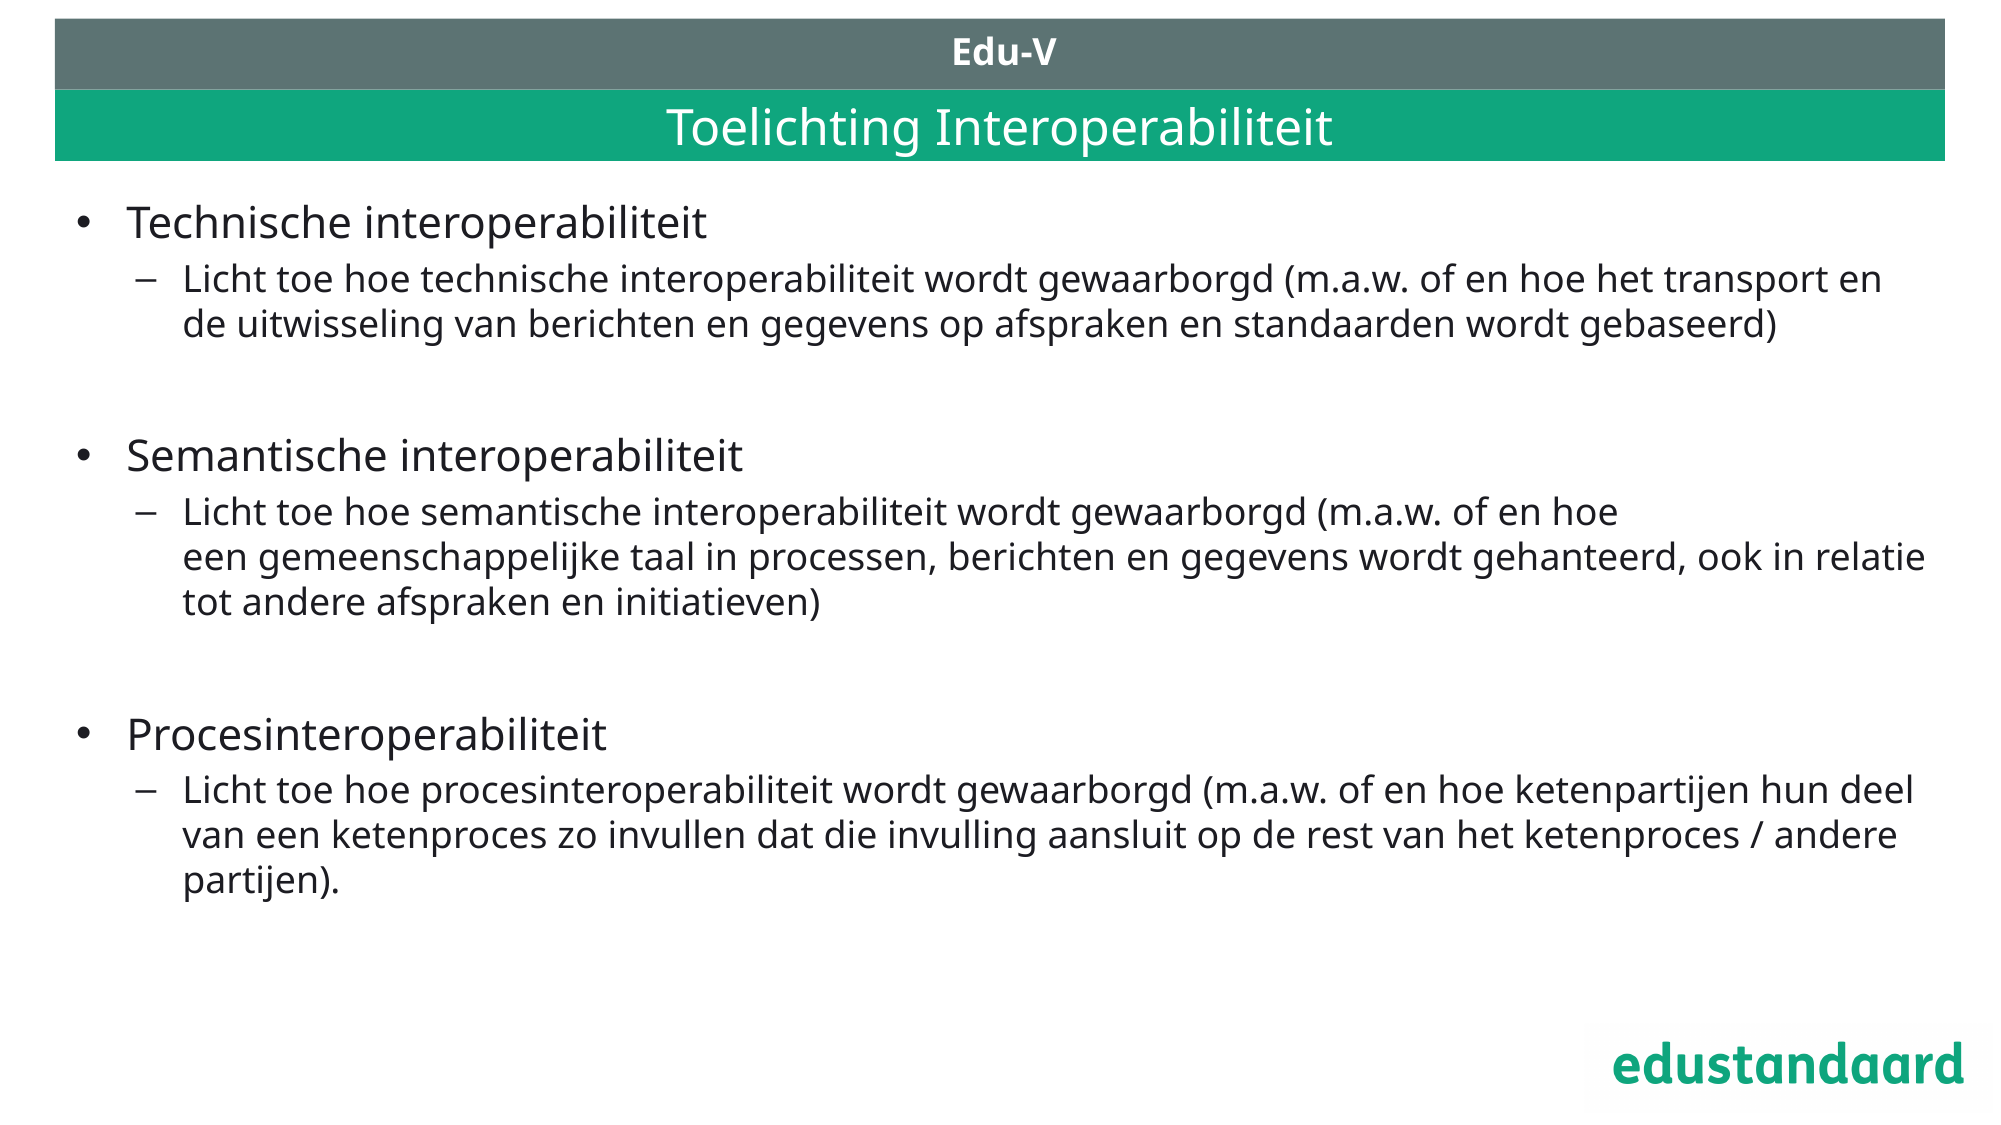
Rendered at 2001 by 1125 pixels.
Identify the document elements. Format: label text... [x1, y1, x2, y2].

picture [1584, 1023, 1993, 1113]
list Edu-V [76, 10, 1924, 90]
title Toelichting Interoperabiliteit [55, 89, 1945, 161]
list Technische interoperabiliteit Licht toe hoe technische interoperabiliteit wordt gewaarborgd (m.a.w. of en hoe het transport en de uitwisseling van berichten en gegevens op afspraken en standaarden wordt gebaseerd) Semantische interoperabiliteit Licht toe hoe semantische interoperabiliteit wordt gewaarborgd (m.a.w. of en hoe een gemeenschappelijke taal in processen, berichten en gegevens wordt gehanteerd, ook in relatie tot andere afspraken en initiatieven) Procesinteroperabiliteit Licht toe hoe procesinteroperabiliteit wordt gewaarborgd (m.a.w. of en hoe ketenpartijen hun deel van een ketenproces zo invullen dat die invulling aansluit op de rest van het ketenproces / andere partijen). [55, 179, 1945, 1015]
